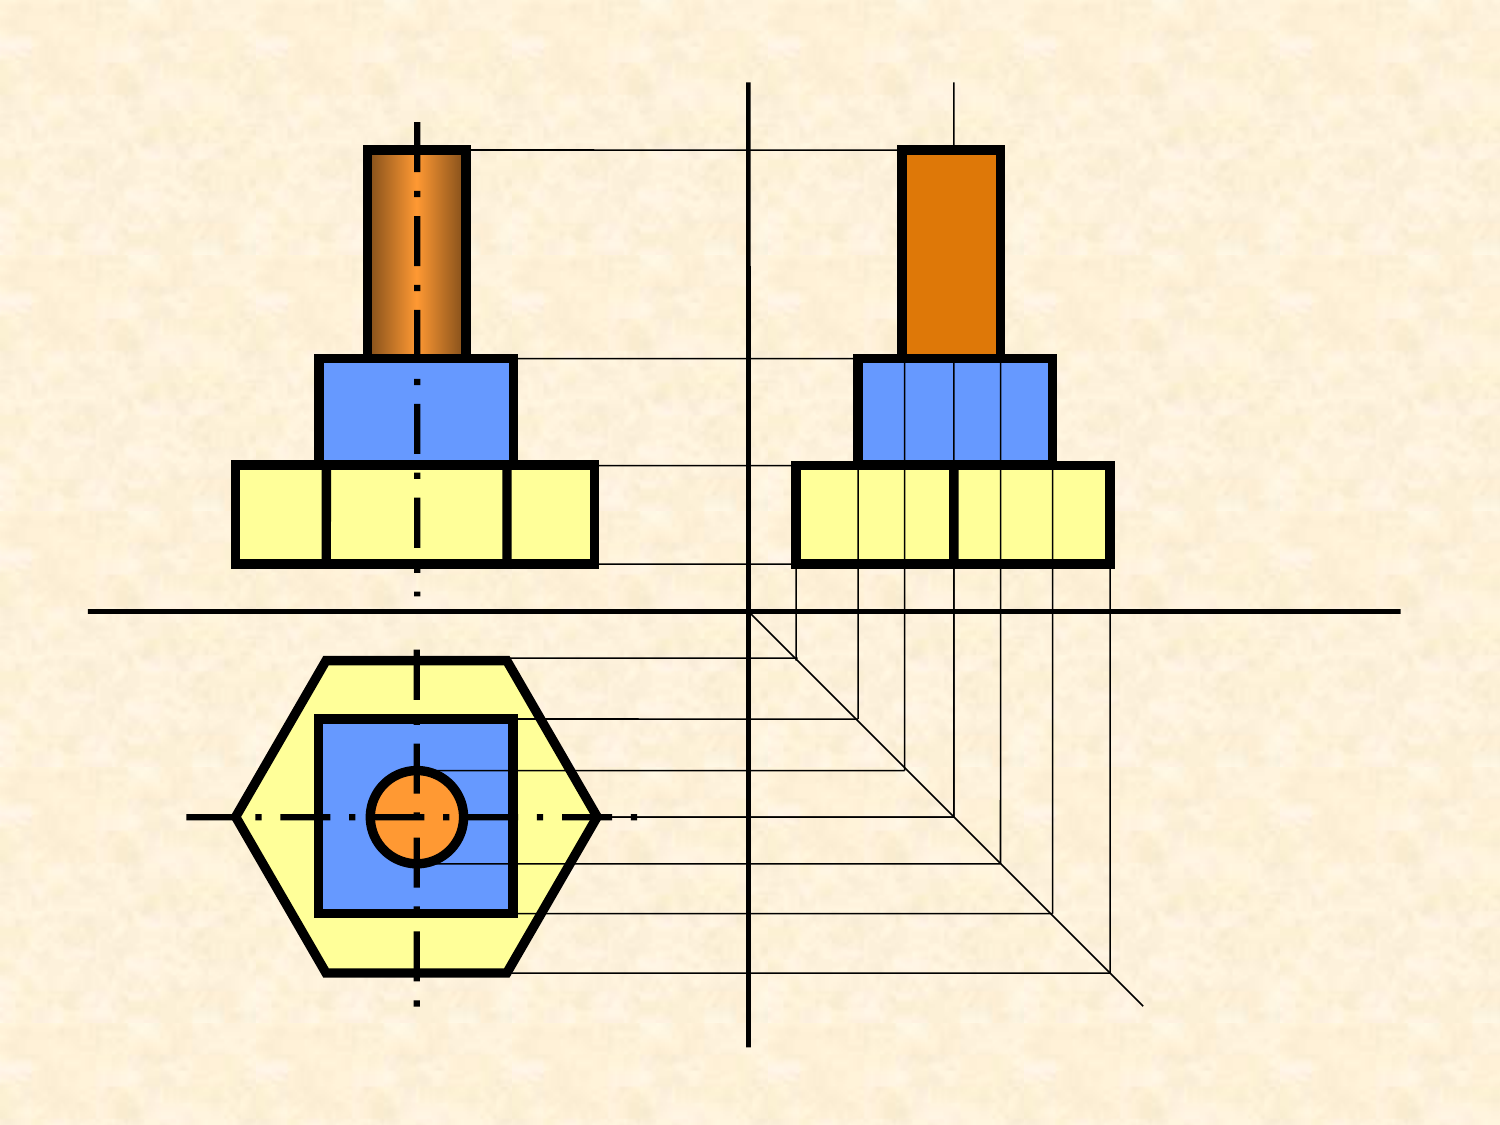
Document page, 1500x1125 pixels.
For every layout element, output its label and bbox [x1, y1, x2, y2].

picture [0, 0, 1500, 1125]
text_box [954, 465, 1000, 565]
text_box [905, 465, 953, 565]
text_box [905, 359, 953, 465]
text_box [367, 149, 467, 359]
text_box [370, 770, 464, 864]
text_box [319, 358, 514, 465]
text_box [901, 149, 1001, 359]
text_box [1001, 358, 1053, 465]
text_box [1001, 465, 1052, 565]
text_box [327, 465, 595, 564]
text_box [796, 465, 858, 565]
text_box [235, 465, 326, 564]
text_box [235, 660, 571, 974]
text_box [514, 771, 598, 863]
text_box [1053, 465, 1111, 565]
text_box [859, 465, 904, 565]
text_box [954, 359, 1000, 465]
text_box [858, 358, 904, 465]
text_box [318, 718, 514, 914]
